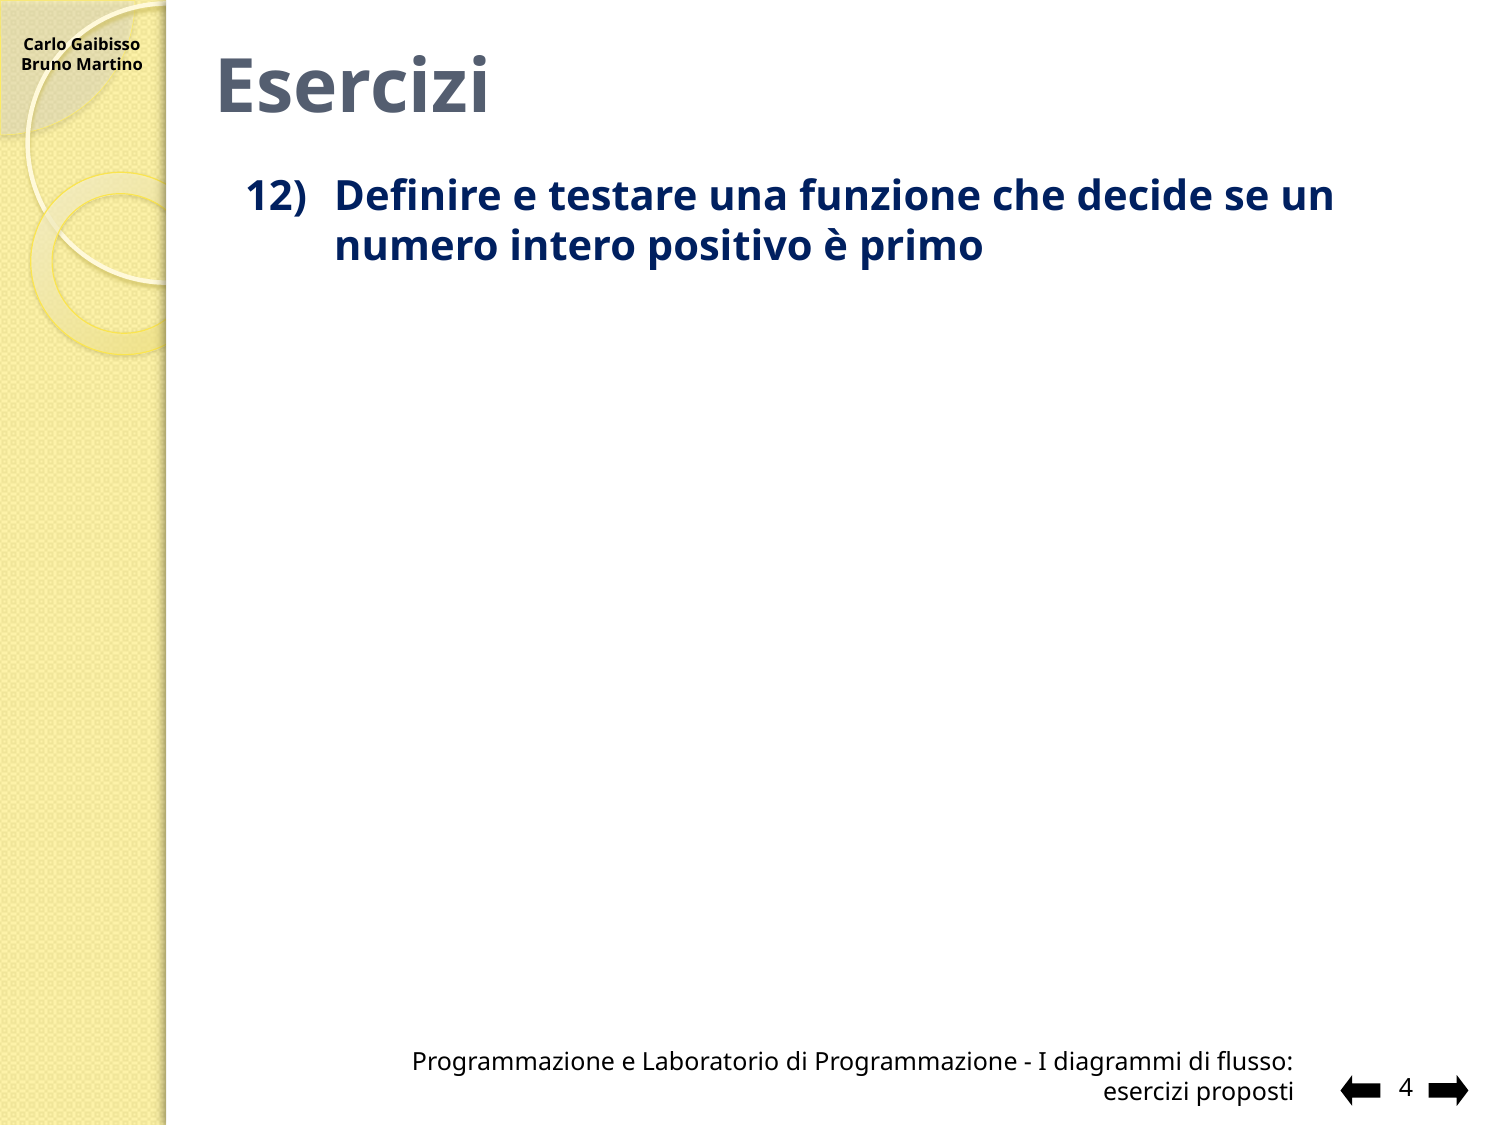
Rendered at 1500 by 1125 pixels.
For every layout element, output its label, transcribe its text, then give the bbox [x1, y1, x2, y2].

slide_number 4 [1324, 1034, 1488, 1113]
footer Programmazione e Laboratorio di Programmazione - I diagrammi di flusso: esercizi proposti [348, 1034, 1310, 1113]
list 12) Definire e testare una funzione che decide se un numero intero positivo è primo [230, 161, 1459, 278]
title Esercizi [199, 29, 1430, 136]
